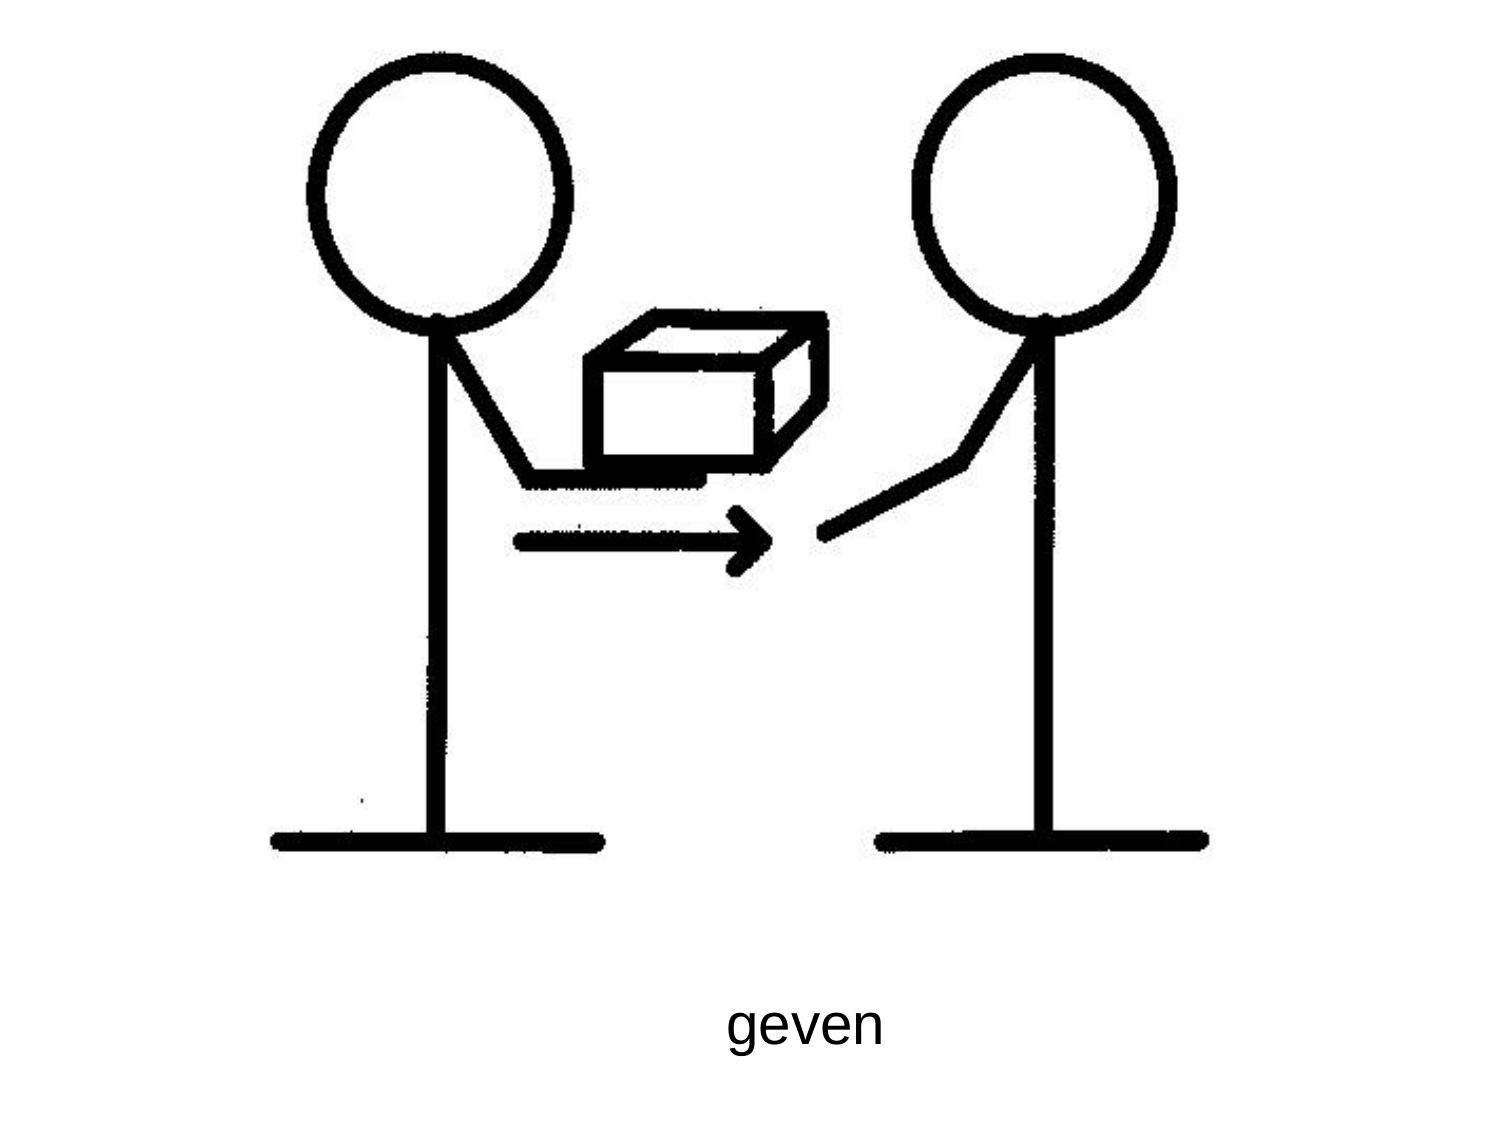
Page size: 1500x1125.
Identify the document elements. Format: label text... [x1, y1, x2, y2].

picture [218, 0, 1235, 909]
text_box geven [711, 979, 903, 1066]
